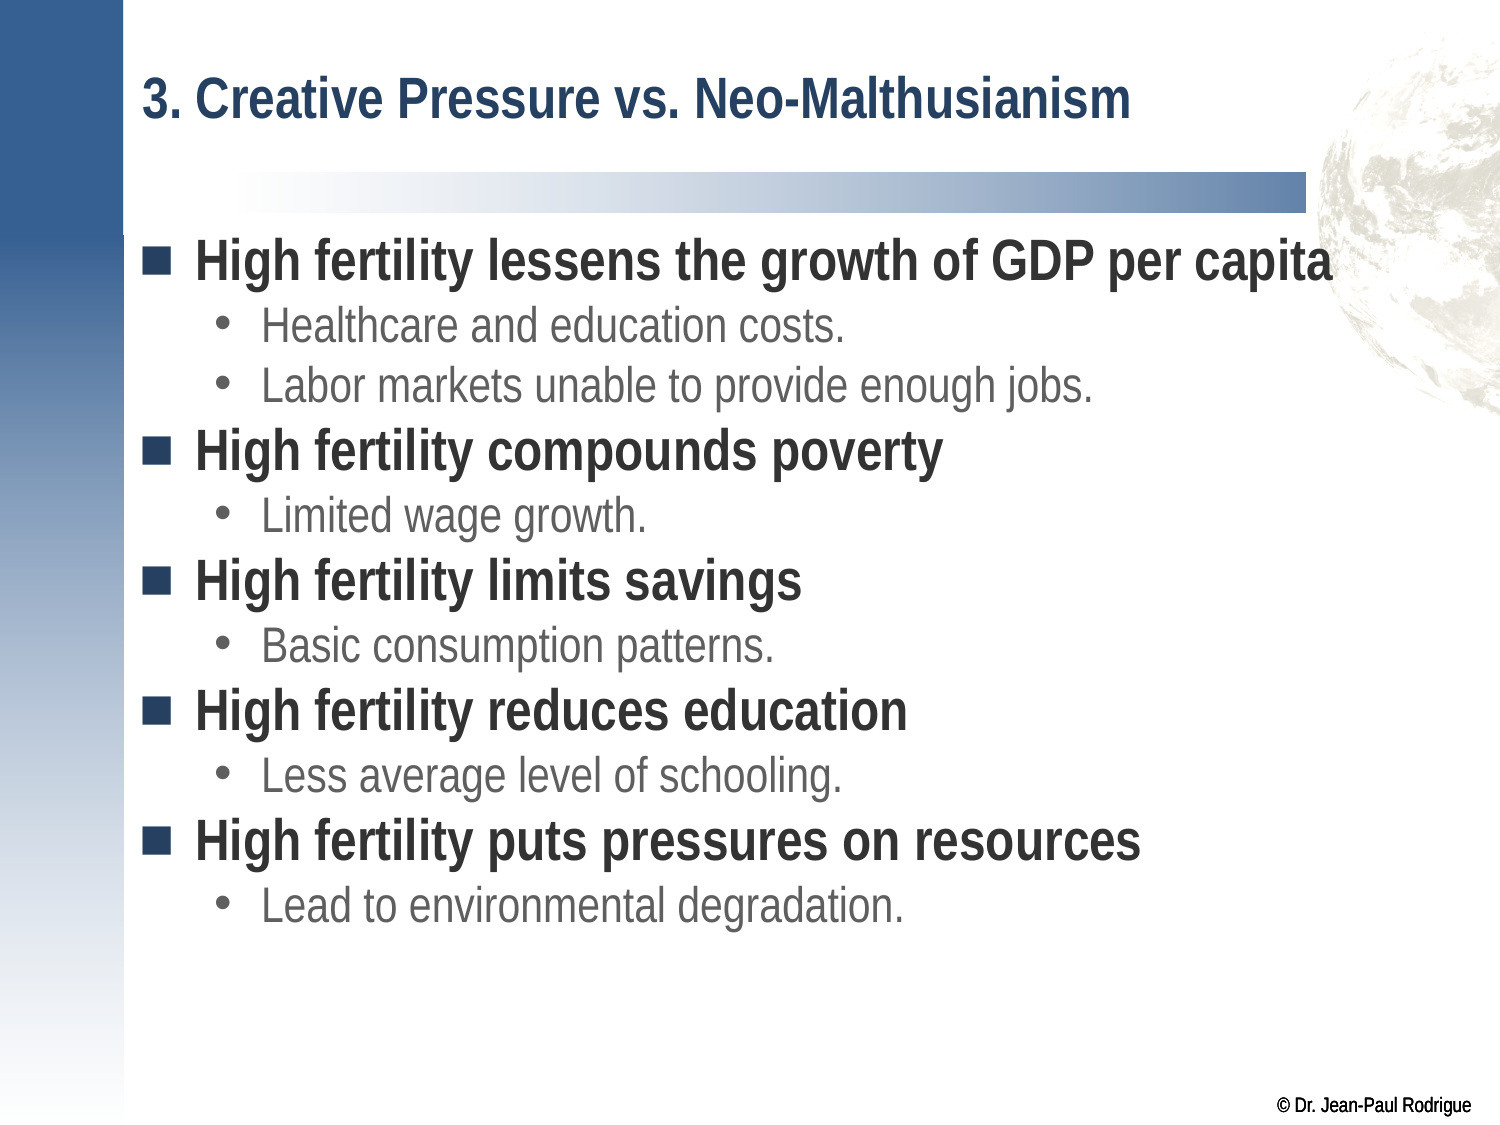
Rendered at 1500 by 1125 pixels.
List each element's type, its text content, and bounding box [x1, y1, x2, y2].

title 3. Creative Pressure vs. Neo-Malthusianism [127, 16, 1476, 173]
list High fertility lessens the growth of GDP per capita Healthcare and education costs. Labor markets unable to provide enough jobs. High fertility compounds poverty Limited wage growth. High fertility limits savings Basic consumption patterns. High fertility reduces education Less average level of schooling. High fertility puts pressures on resources Lead to environmental degradation. [123, 214, 1477, 1084]
